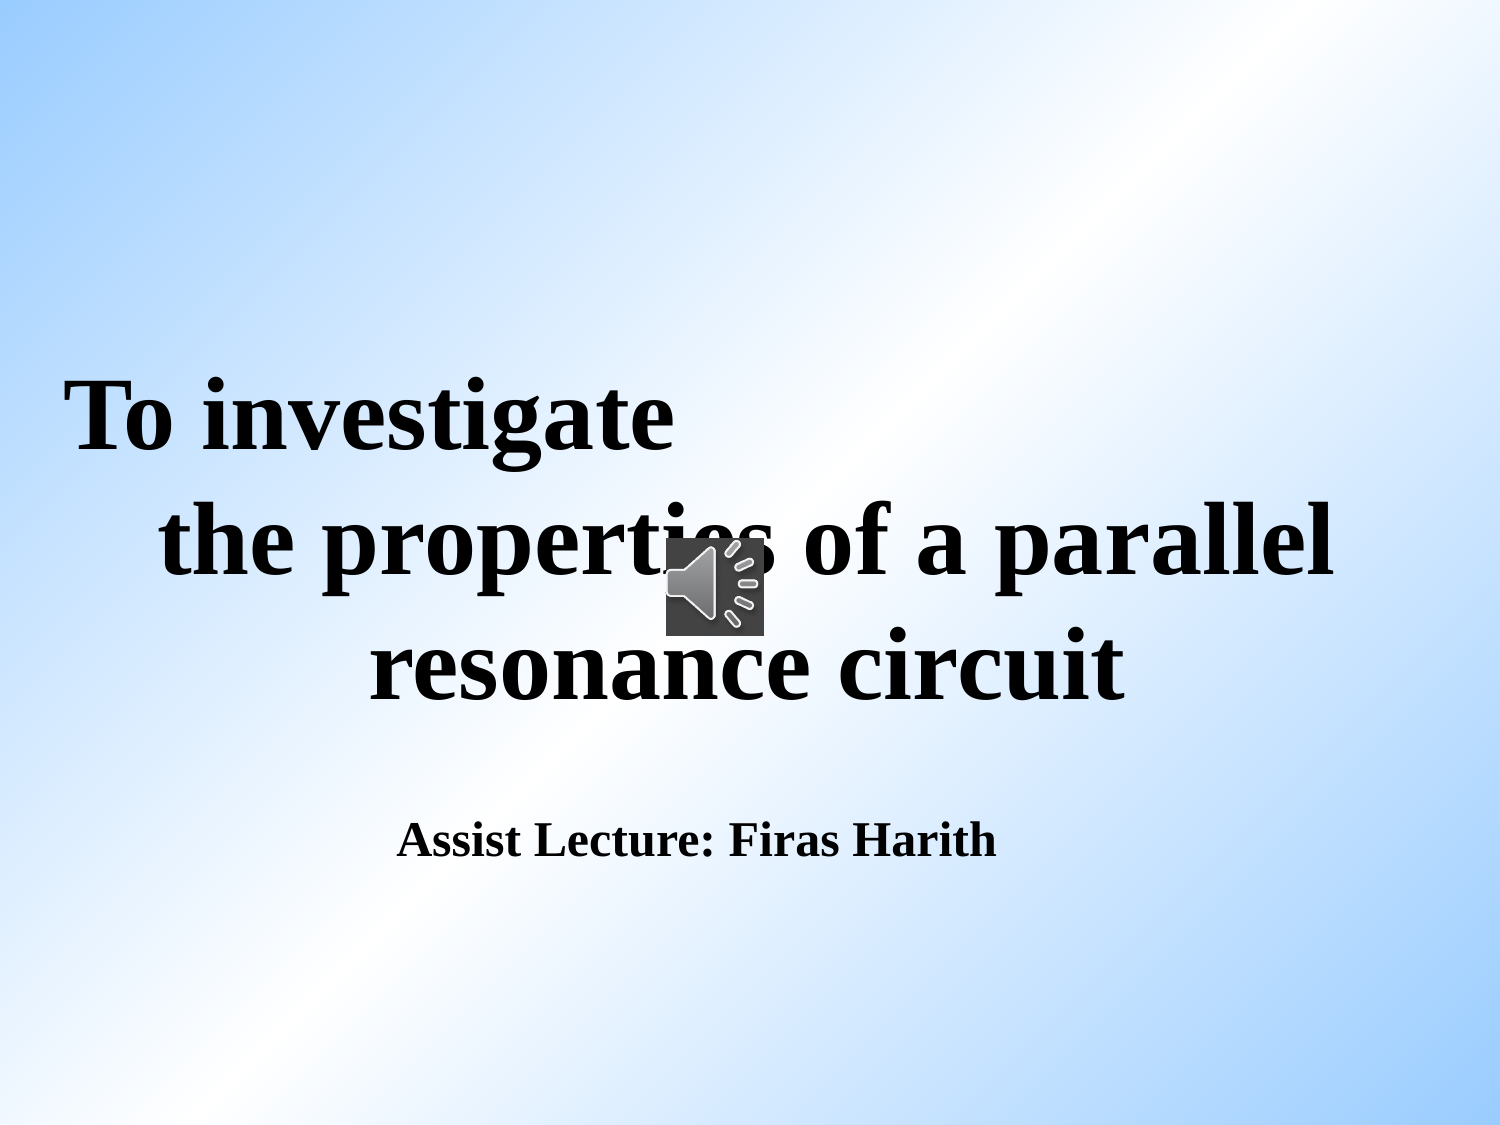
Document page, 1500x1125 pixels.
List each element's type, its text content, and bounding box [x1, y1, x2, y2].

picture [664, 536, 766, 637]
text_box Assist Lecture: Firas Harith [289, 798, 1105, 874]
text_box To investigate the properties of a parallel resonance circuit [29, 337, 1465, 732]
